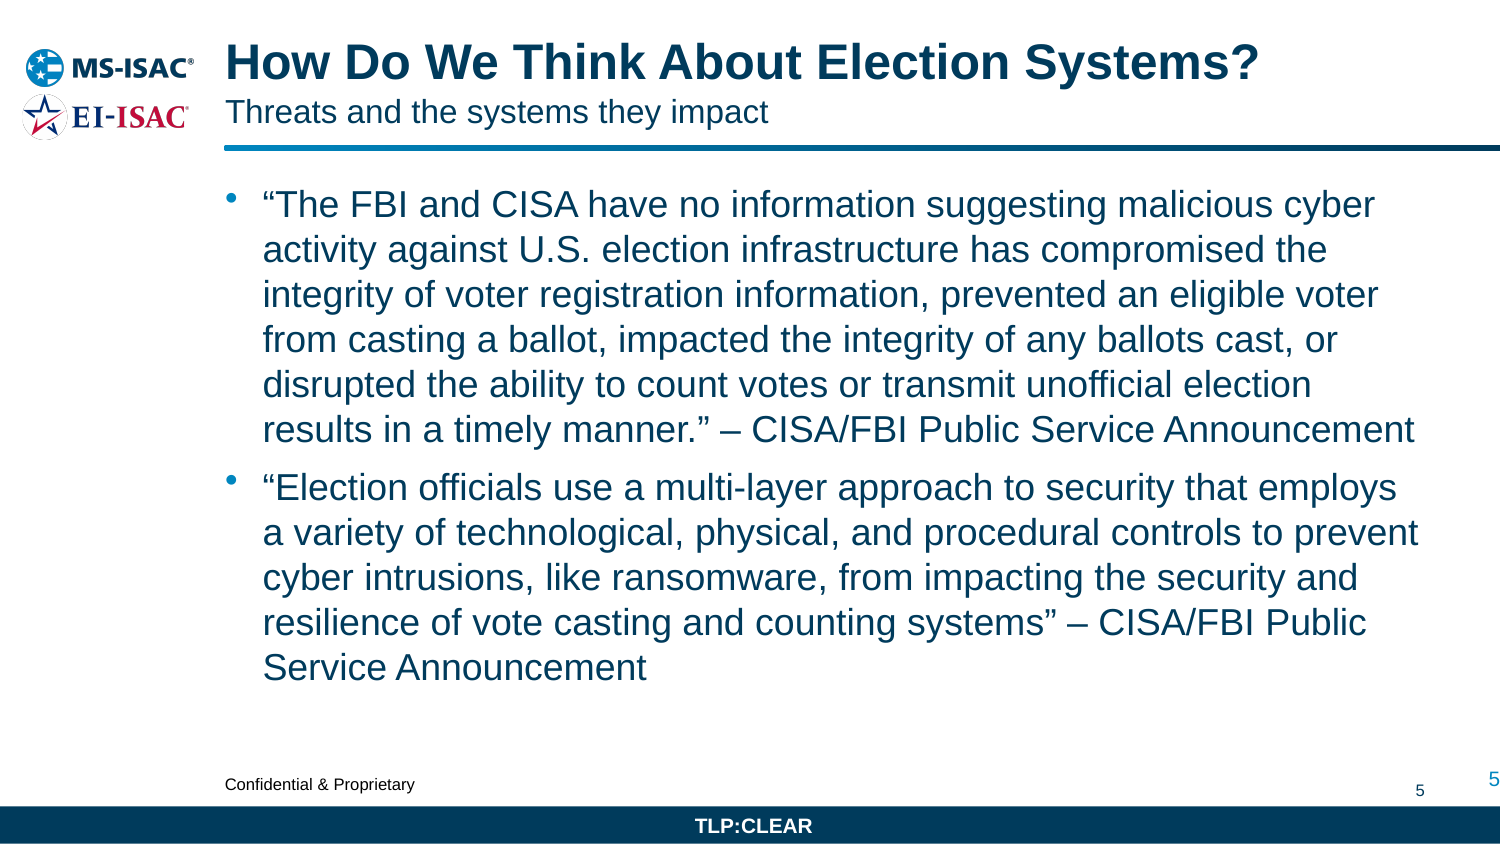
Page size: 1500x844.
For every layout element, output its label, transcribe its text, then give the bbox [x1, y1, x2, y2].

picture [22, 94, 189, 140]
text_box TLP:CLEAR [0, 806, 1500, 844]
picture [26, 49, 38, 61]
list “The FBI and CISA have no information suggesting malicious cyber activity against U.S. election infrastructure has compromised the integrity of voter registration information, prevented an eligible voter from casting a ballot, impacted the integrity of any ballots cast, or disrupted the ability to count votes or transmit unofficial election results in a timely manner.” – CISA/FBI Public Service Announcement “Election officials use a multi-layer approach to security that employs a variety of technological, physical, and procedural controls to prevent cyber intrusions, like ransomware, from impacting the security and resilience of vote casting and counting systems” – CISA/FBI Public Service Announcement [224, 179, 1426, 751]
picture [52, 49, 194, 87]
title How Do We Think About Election Systems? [224, 0, 1426, 89]
list Threats and the systems they impact [224, 89, 1426, 136]
picture [26, 75, 38, 87]
slide_number 5 [1350, 765, 1500, 796]
picture [48, 65, 61, 71]
